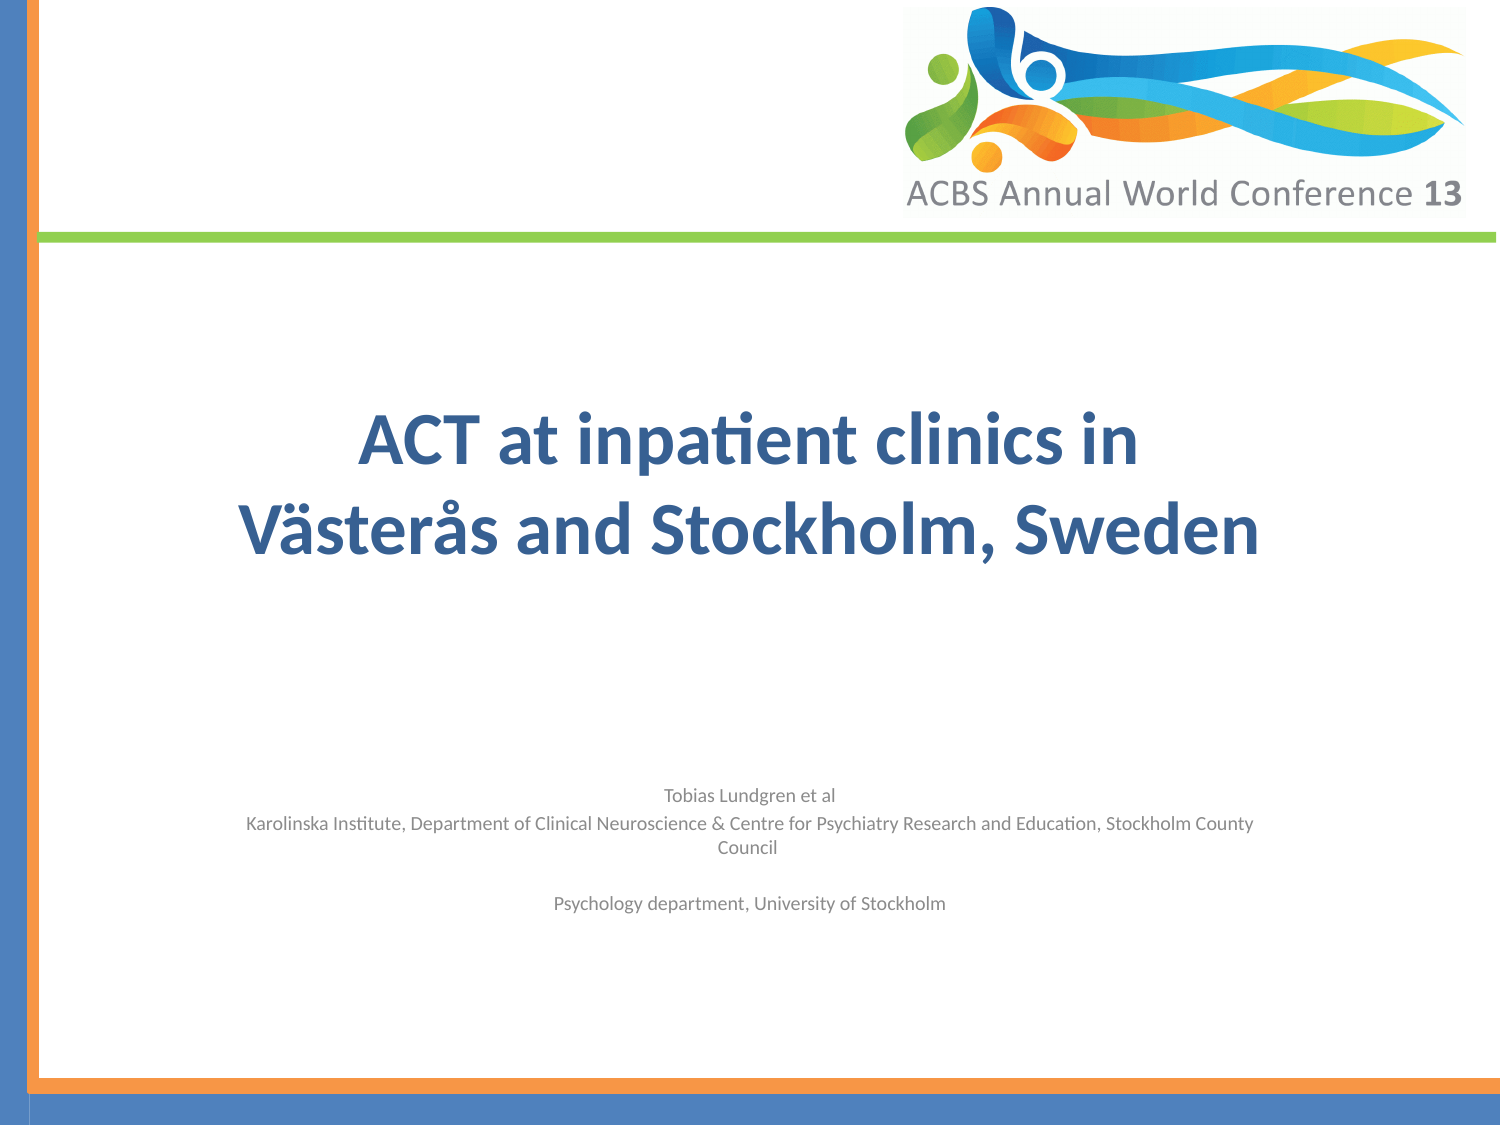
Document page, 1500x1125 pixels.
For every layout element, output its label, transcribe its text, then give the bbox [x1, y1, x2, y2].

subtitle Tobias Lundgren et al Karolinska Institute, Department of Clinical Neuroscience & Centre for Psychiatry Research and Education, Stockholm County Council Psychology department, University of Stockholm [217, 775, 1283, 926]
picture [903, 7, 1466, 218]
title ACT at inpatient clinics in Västerås and Stockholm, Sweden [217, 249, 1283, 710]
